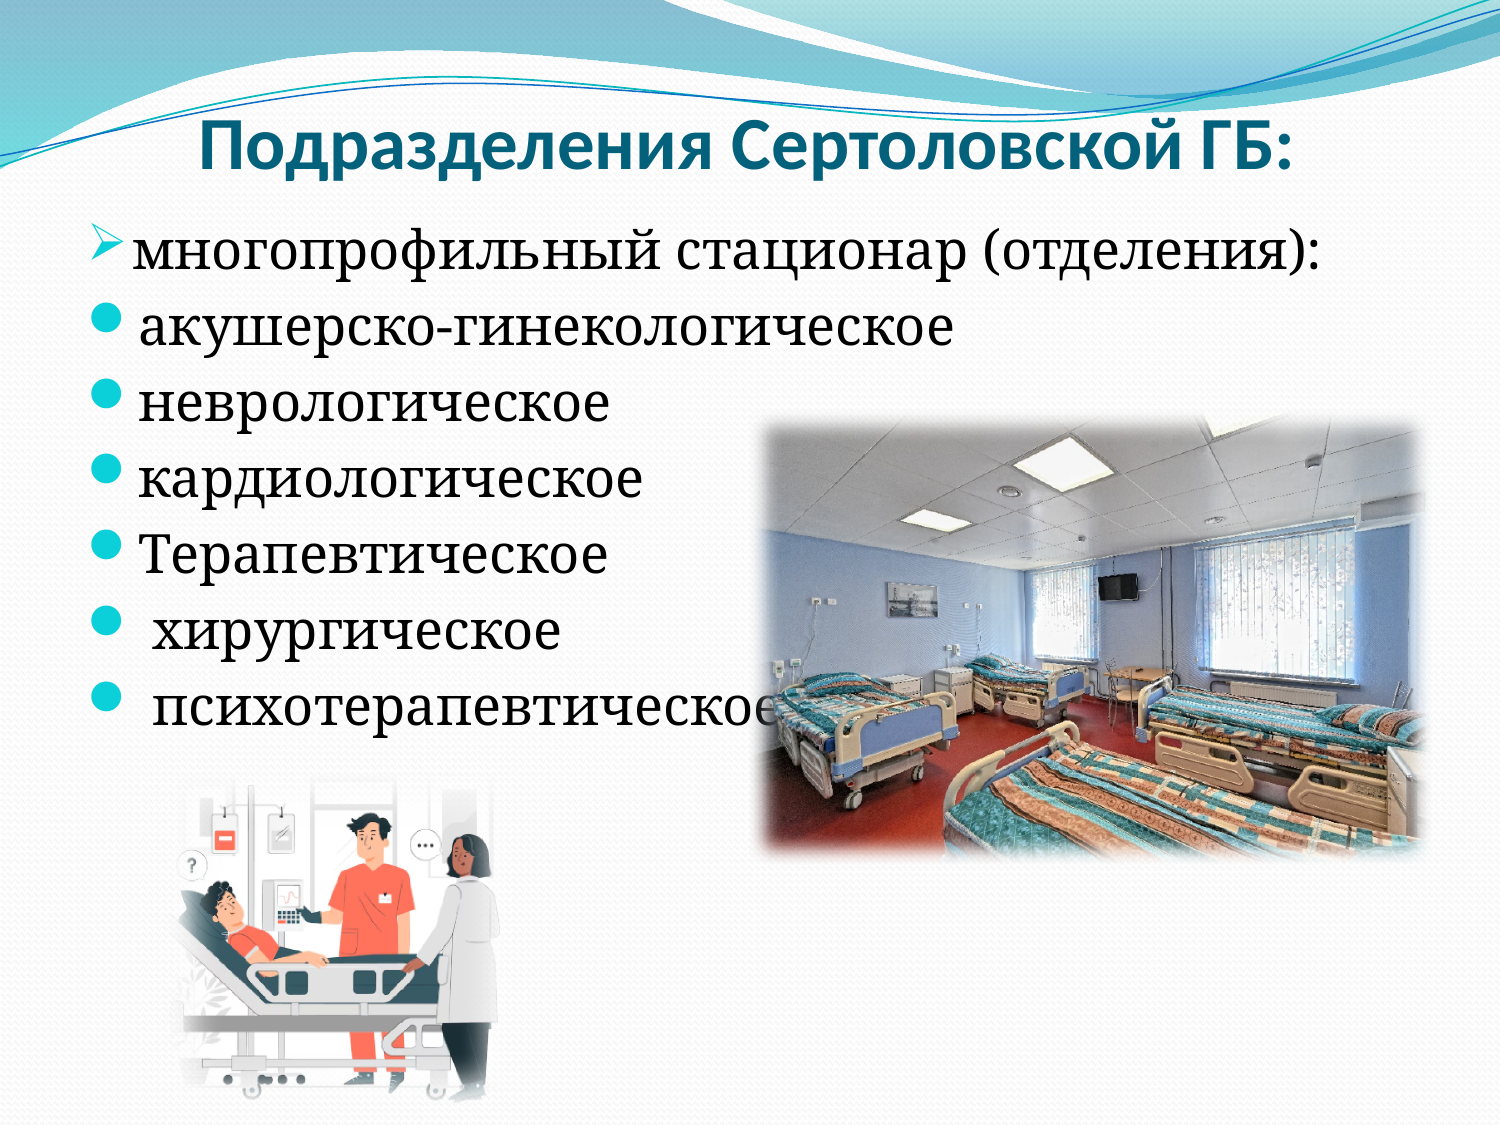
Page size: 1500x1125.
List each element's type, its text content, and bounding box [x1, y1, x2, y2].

picture [159, 762, 523, 1116]
list многопрофильный стационар (отделения): акушерско-гинекологическое неврологическое кардиологическое Терапевтическое хирургическое психотерапевтическое [72, 208, 1423, 1012]
title Подразделения Сертоловской ГБ: [72, 19, 1423, 185]
picture [747, 408, 1433, 866]
